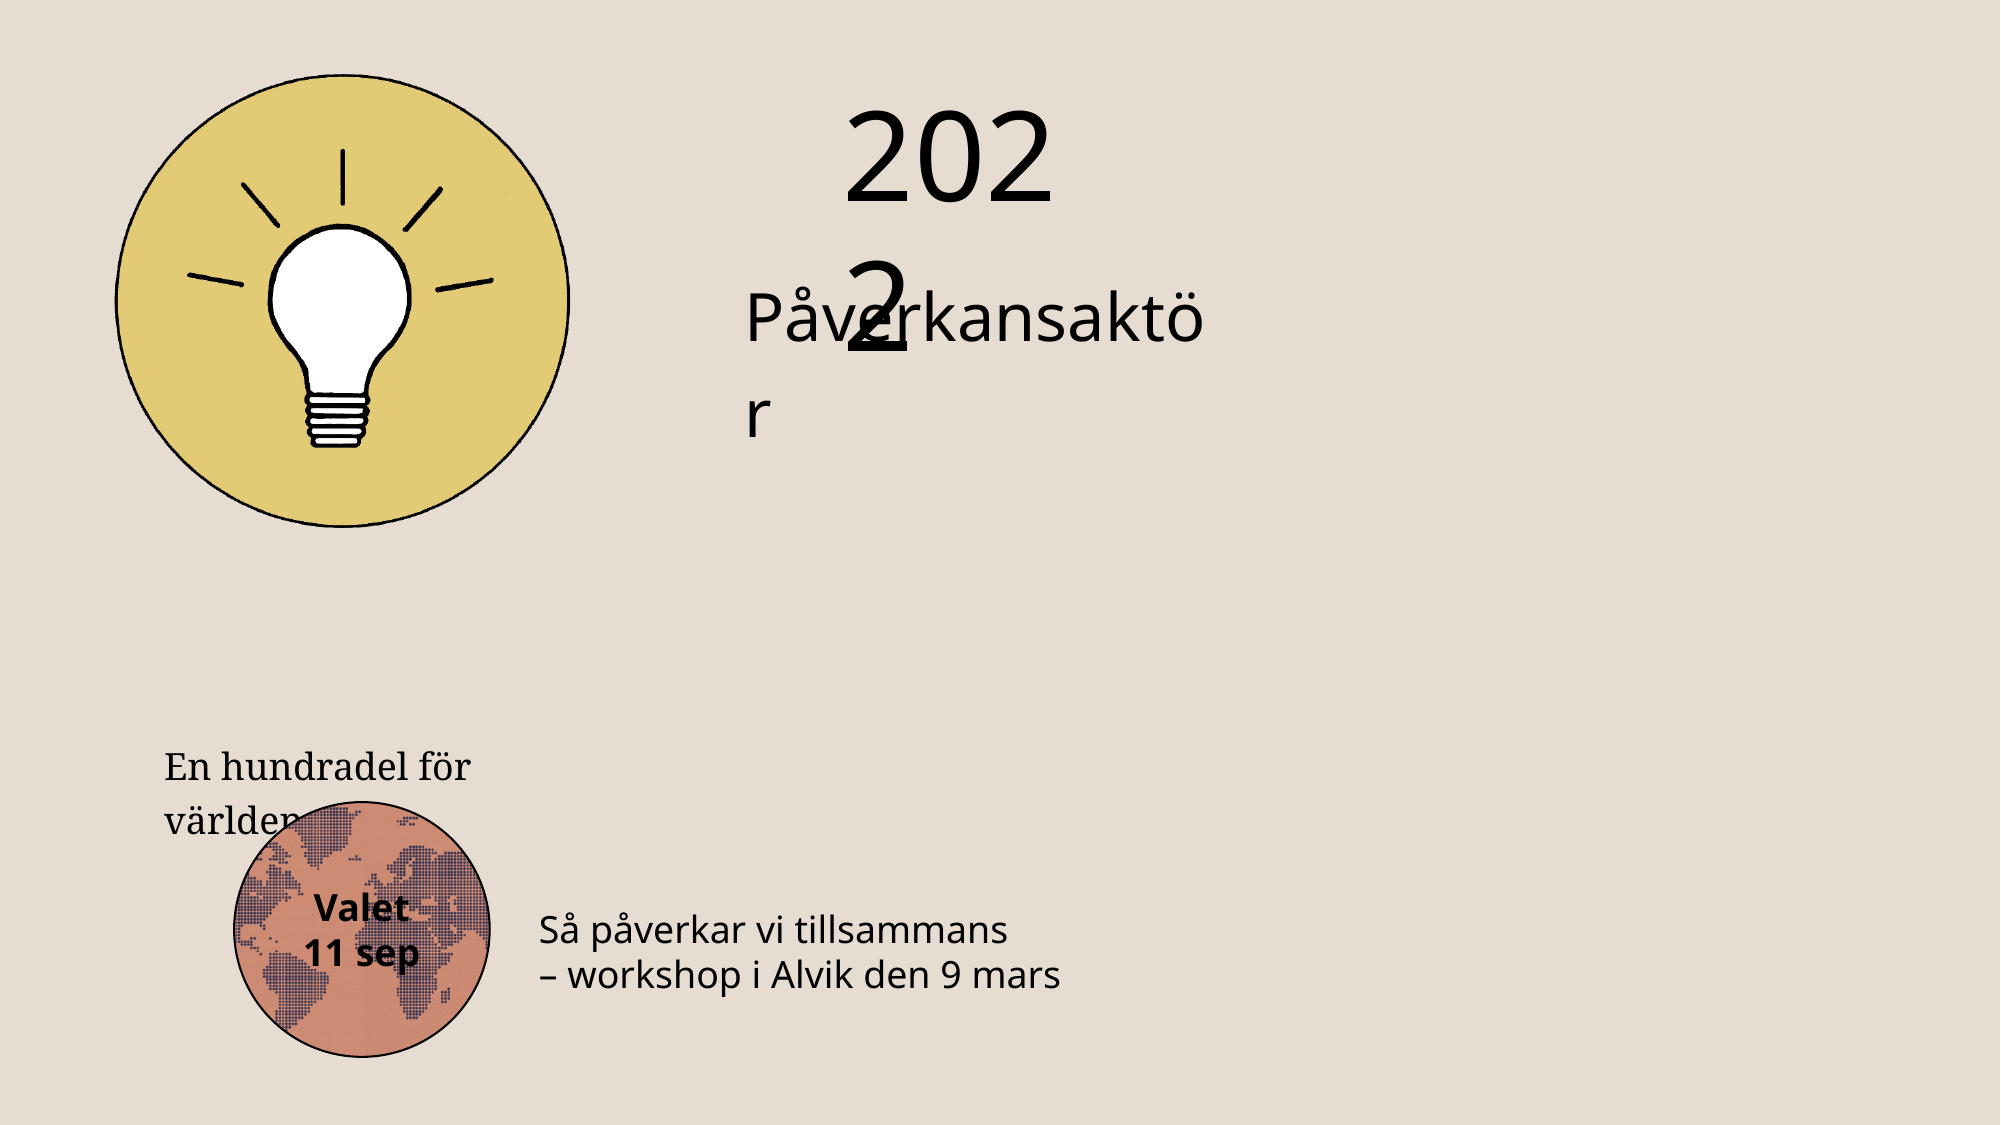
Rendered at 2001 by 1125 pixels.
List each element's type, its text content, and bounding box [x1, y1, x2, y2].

text_box Så påverkar vi tillsammans – workshop i Alvik den 9 mars [524, 899, 1225, 1004]
text_box Valet 11 sep [231, 799, 492, 1059]
text_box 2022 [827, 68, 1127, 384]
text_box Påverkansaktör [729, 251, 1225, 459]
picture [101, 68, 577, 539]
text_box En hundradel för världen [149, 726, 605, 850]
